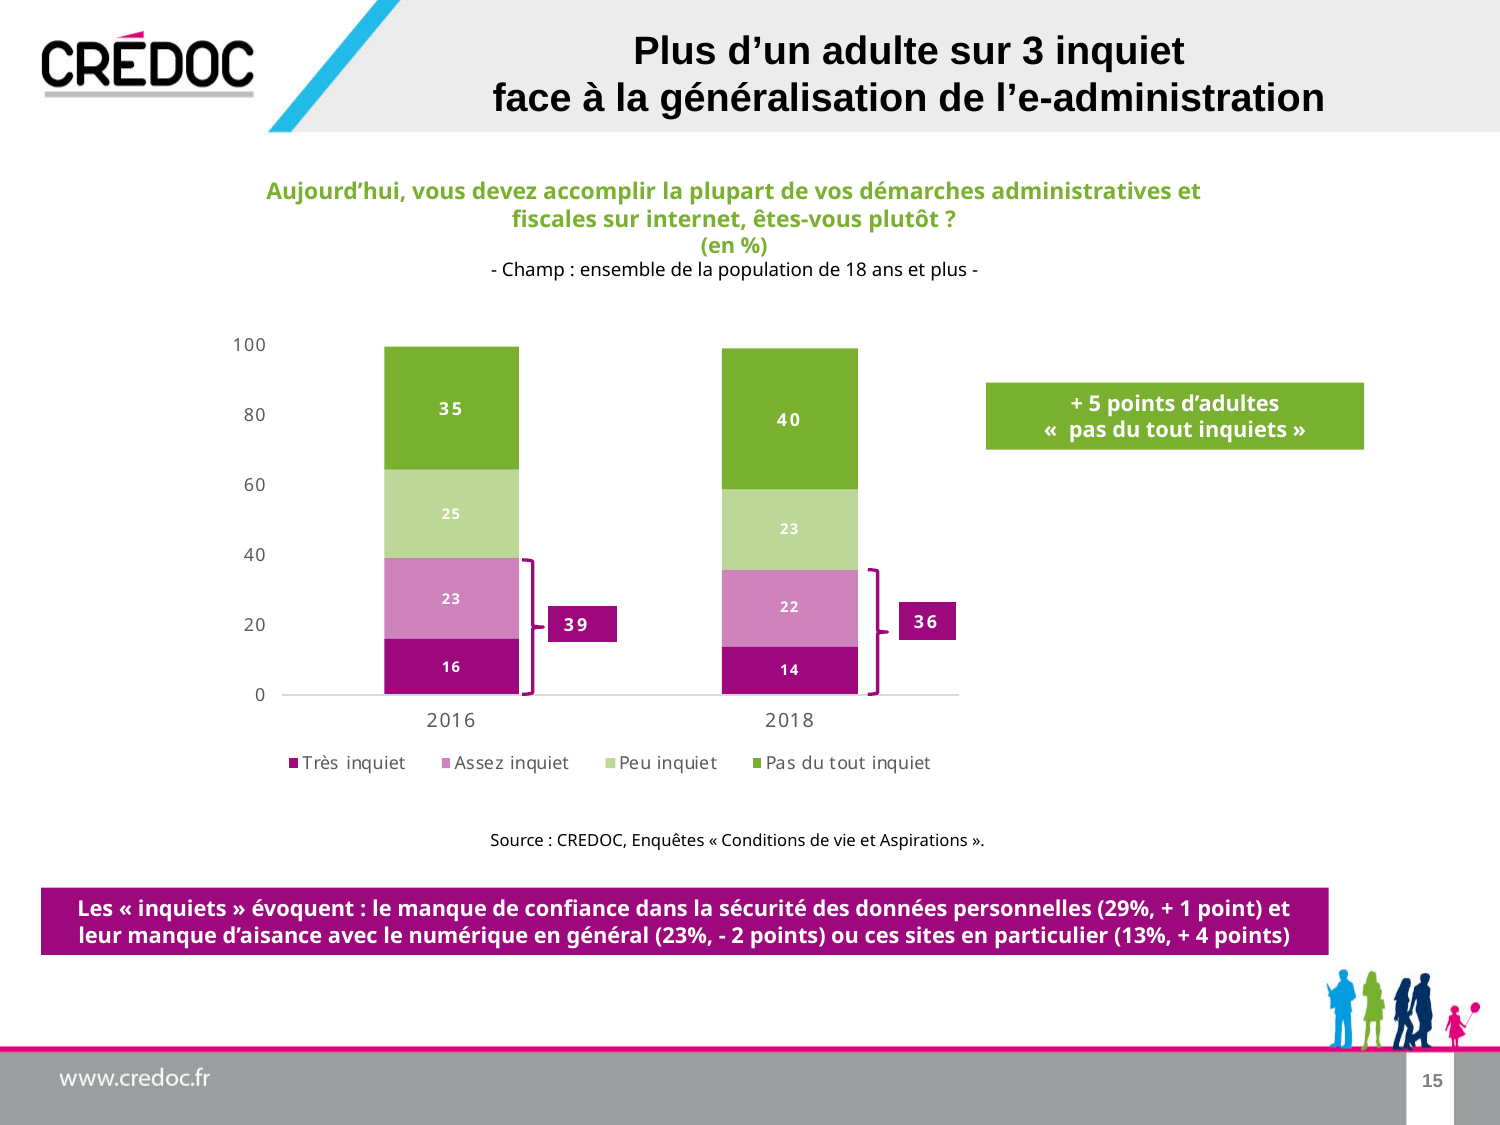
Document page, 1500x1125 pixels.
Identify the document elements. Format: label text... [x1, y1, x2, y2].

text_box + 5 points d’adultes « pas du tout inquiets » [1005, 382, 1365, 450]
text_box Aujourd’hui, vous devez accomplir la plupart de vos démarches administratives et fiscales sur internet, êtes-vous plutôt ? (en %) - Champ : ensemble de la population de 18 ans et plus - [218, 169, 1251, 288]
text_box Source : CREDOC, Enquêtes « Conditions de vie et Aspirations ». [383, 822, 1093, 858]
title Plus d’un adulte sur 3 inquiet face à la généralisation de l’e-administration [356, 0, 1463, 145]
picture [0, 0, 1500, 1125]
text_box Les « inquiets » évoquent : le manque de confiance dans la sécurité des données personnelles (29%, + 1 point) et leur manque d’aisance avec le numérique en général (23%, - 2 points) ou ces sites en particulier (13%, + 4 points) [41, 887, 1329, 955]
